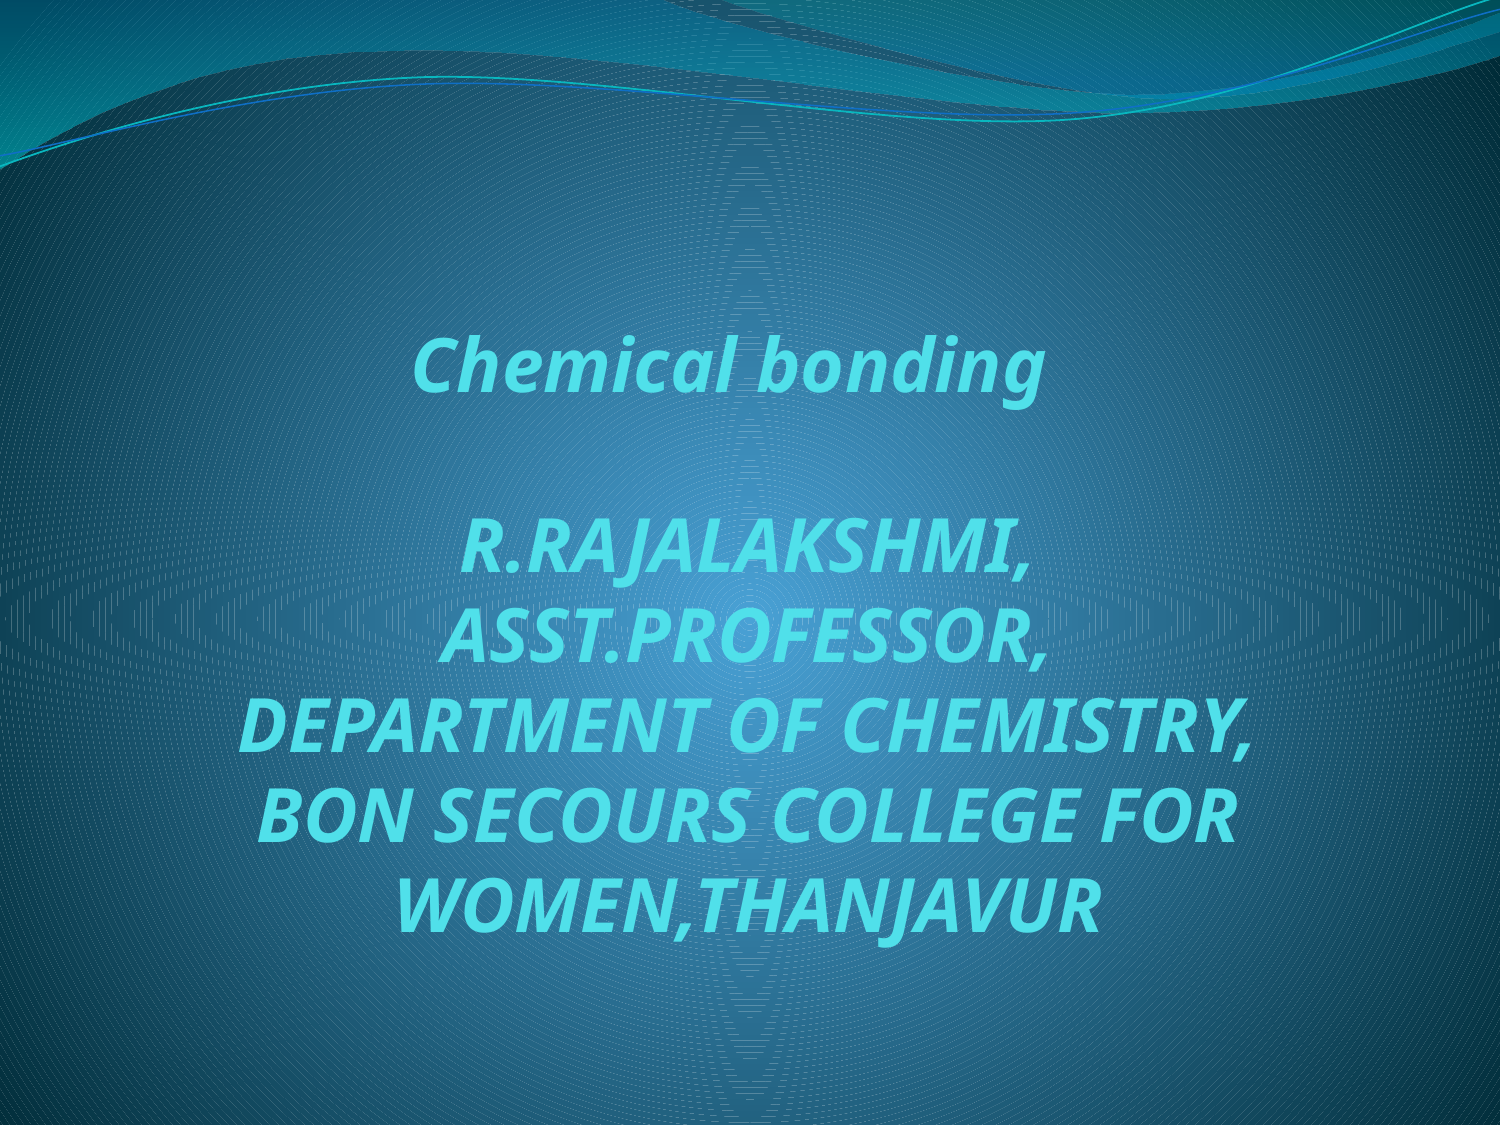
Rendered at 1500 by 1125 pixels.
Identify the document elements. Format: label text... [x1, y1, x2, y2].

title Chemical bonding R.RAJALAKSHMI, ASST.PROFESSOR, DEPARTMENT OF CHEMISTRY, BON SECOURS COLLEGE FOR WOMEN,THANJAVUR [0, 24, 1500, 1038]
